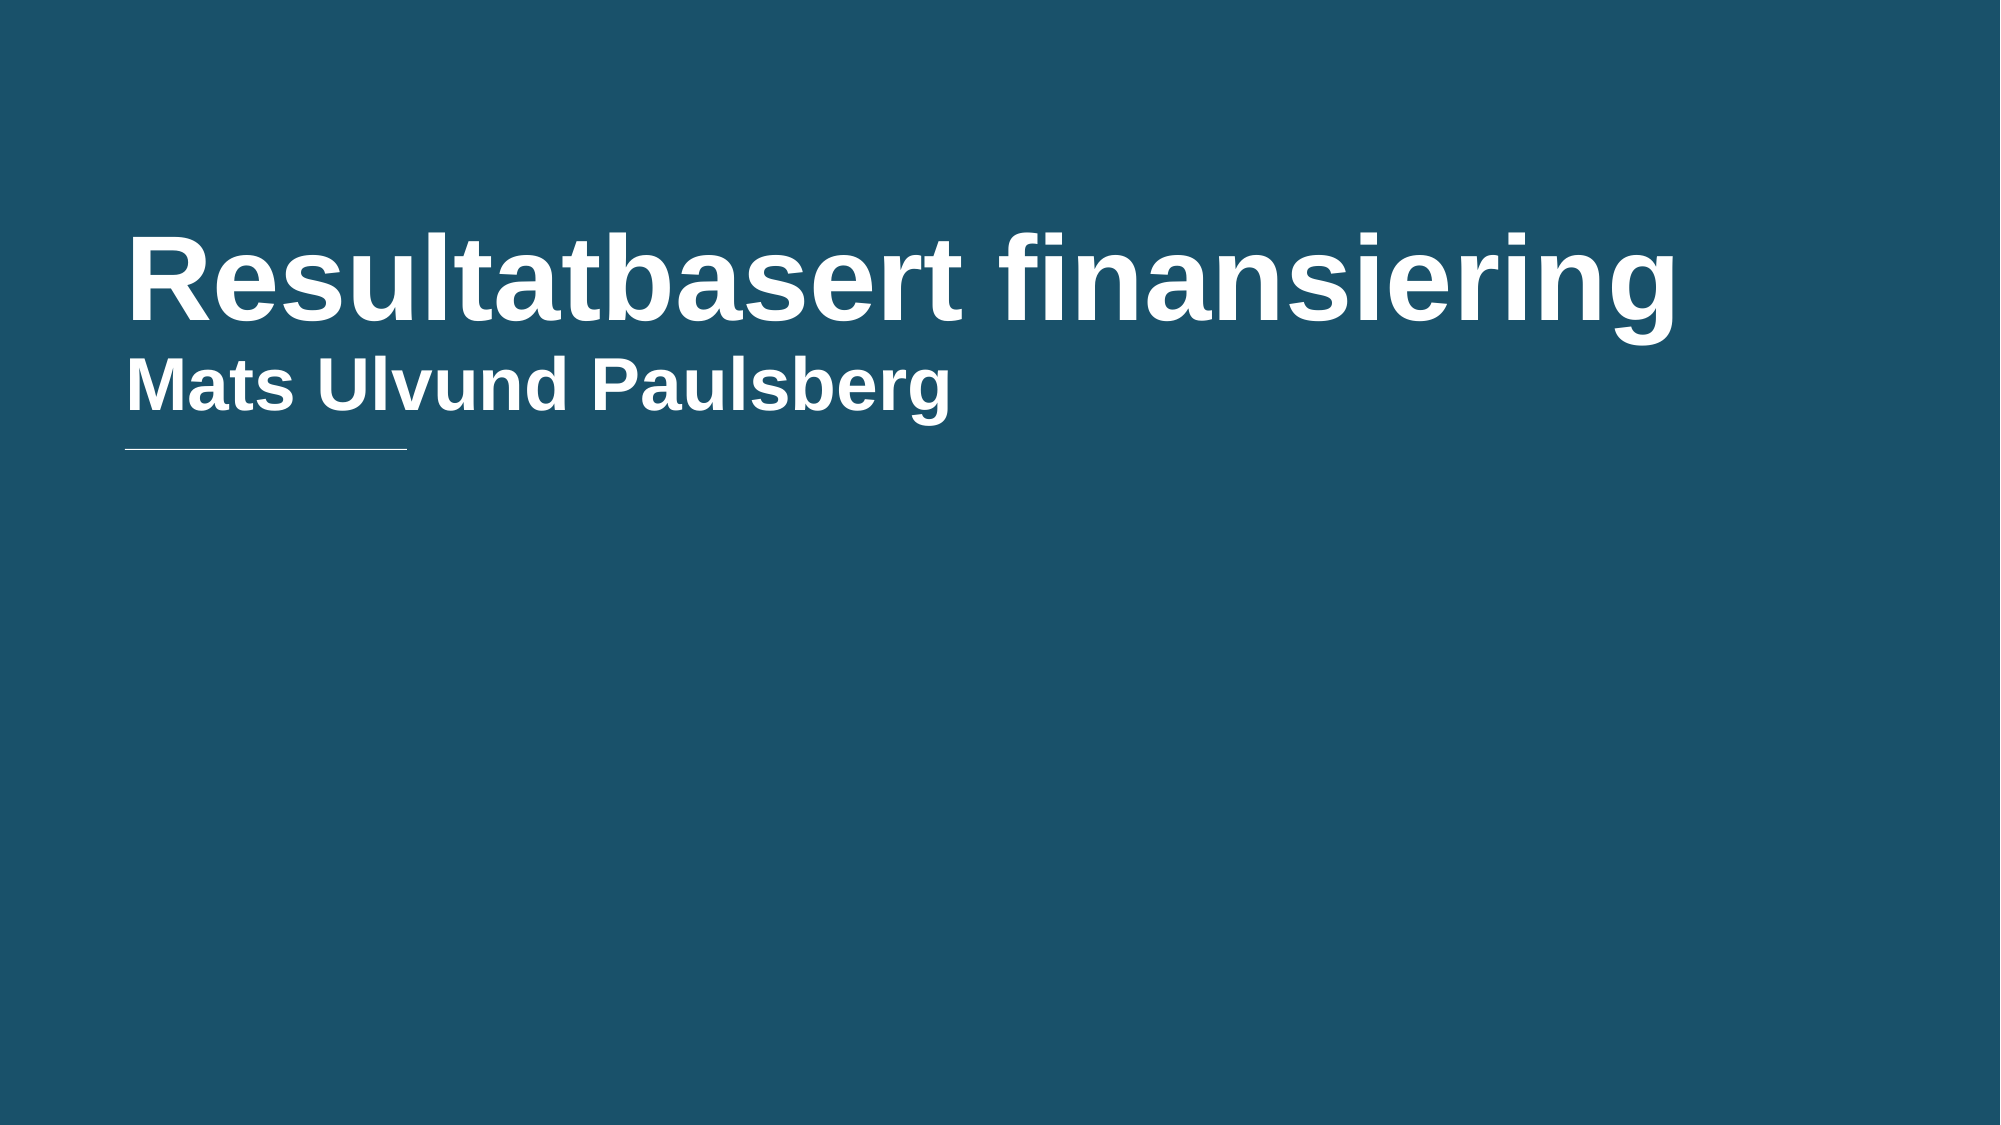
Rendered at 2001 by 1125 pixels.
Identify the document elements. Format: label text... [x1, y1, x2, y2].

title Resultatbasert finansiering Mats Ulvund Paulsberg [124, 165, 1875, 428]
